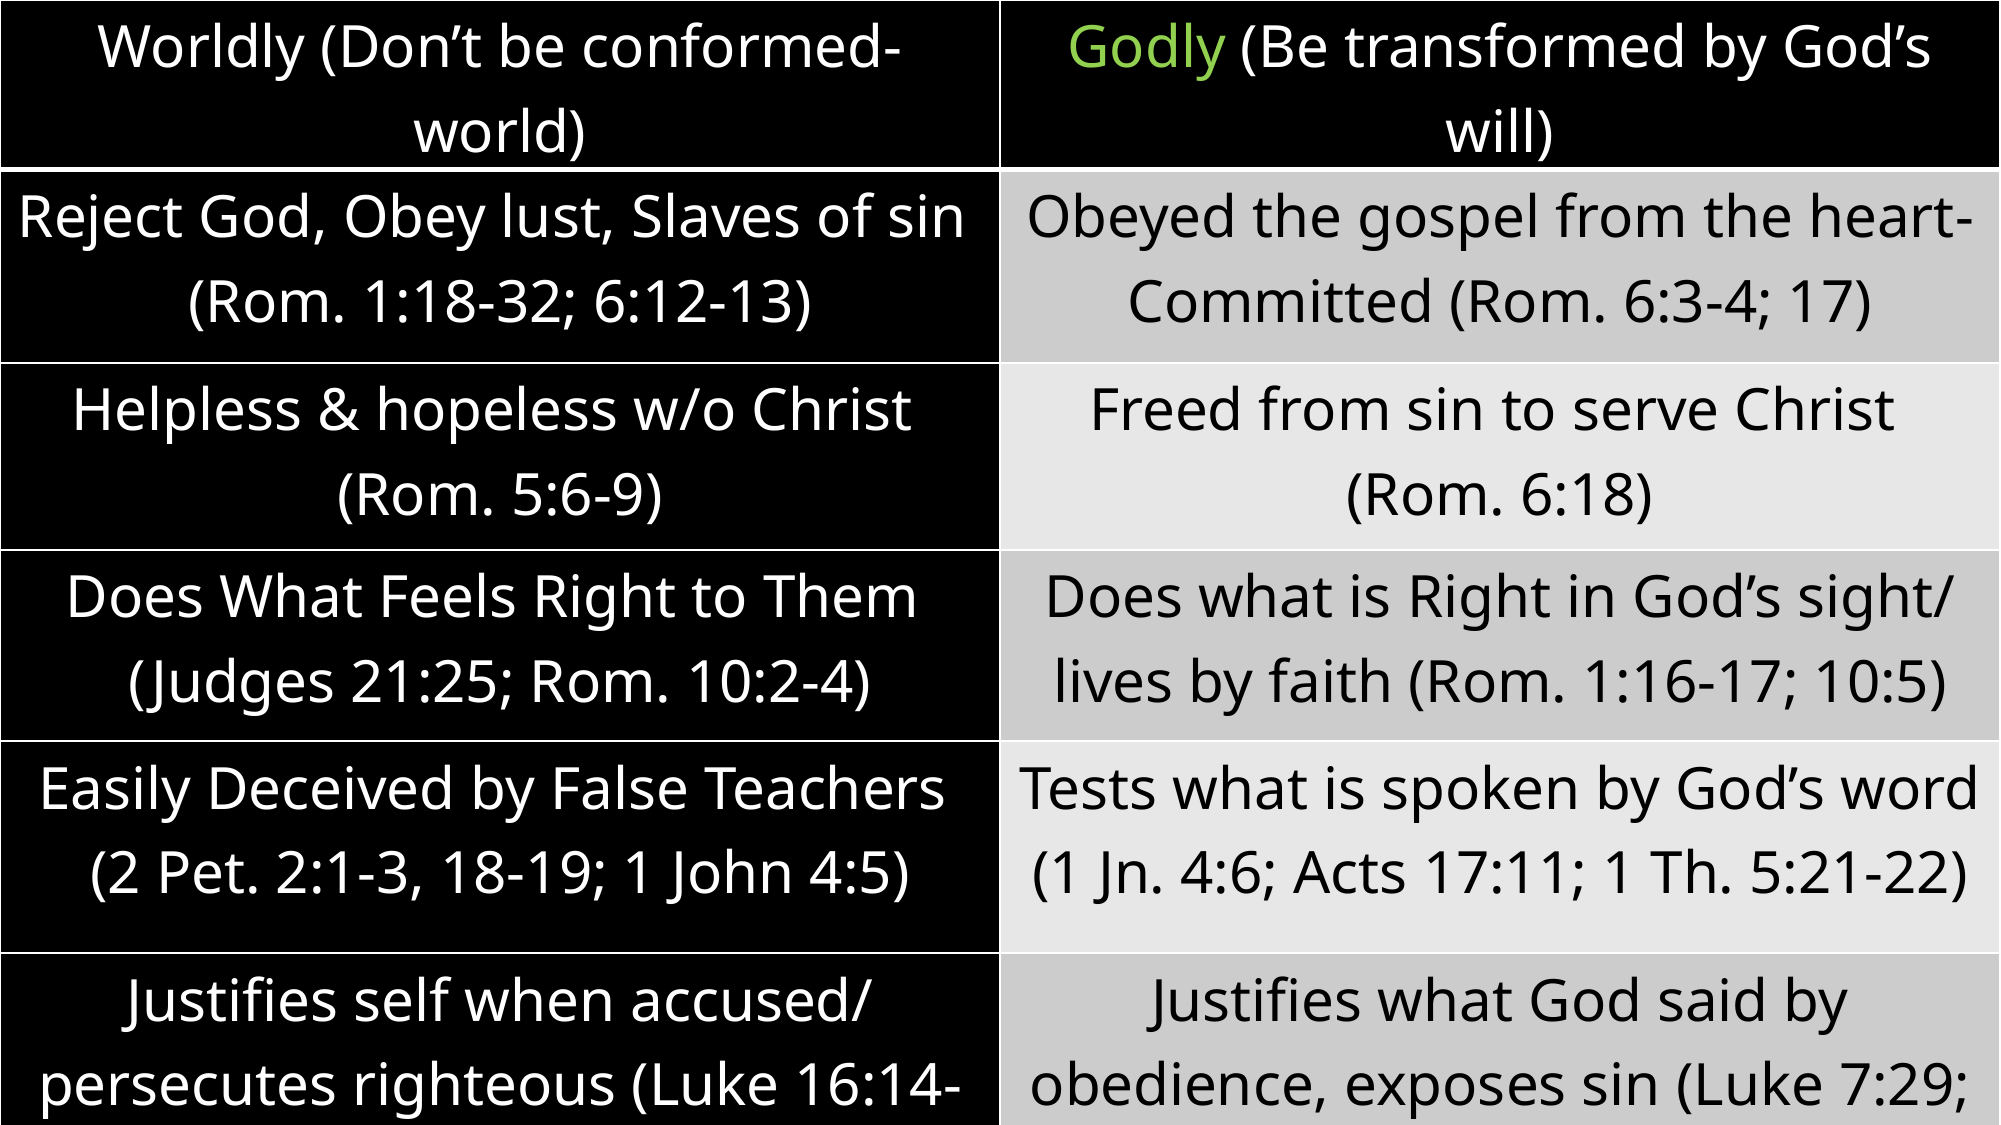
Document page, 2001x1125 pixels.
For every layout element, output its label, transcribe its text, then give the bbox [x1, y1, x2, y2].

table_cell Does what is Right in God’s sight/ lives by faith (Rom. 1:16-17; 10:5) [1001, 551, 1999, 740]
table_header Worldly (Don’t be conformed- world) [1, 1, 999, 167]
table_cell Reject God, Obey lust, Slaves of sin (Rom. 1:18-32; 6:12-13) [1, 172, 999, 362]
table_cell Justifies self when accused/ persecutes righteous (Luke 16:14-15) [1, 954, 999, 1125]
table_cell Does What Feels Right to Them (Judges 21:25; Rom. 10:2-4) [1, 551, 999, 740]
table_cell Freed from sin to serve Christ (Rom. 6:18) [1001, 364, 1999, 549]
table_cell Justifies what God said by obedience, exposes sin (Luke 7:29; Eph. 5:11) [1001, 954, 1999, 1125]
table_header Godly (Be transformed by God’s will) [1001, 1, 1999, 167]
table_cell Tests what is spoken by God’s word (1 Jn. 4:6; Acts 17:11; 1 Th. 5:21-22) [1001, 742, 1999, 952]
table_cell Easily Deceived by False Teachers (2 Pet. 2:1-3, 18-19; 1 John 4:5) [1, 742, 999, 952]
table_cell Obeyed the gospel from the heart- Committed (Rom. 6:3-4; 17) [1001, 172, 1999, 362]
table_cell Helpless & hopeless w/o Christ (Rom. 5:6-9) [1, 364, 999, 549]
